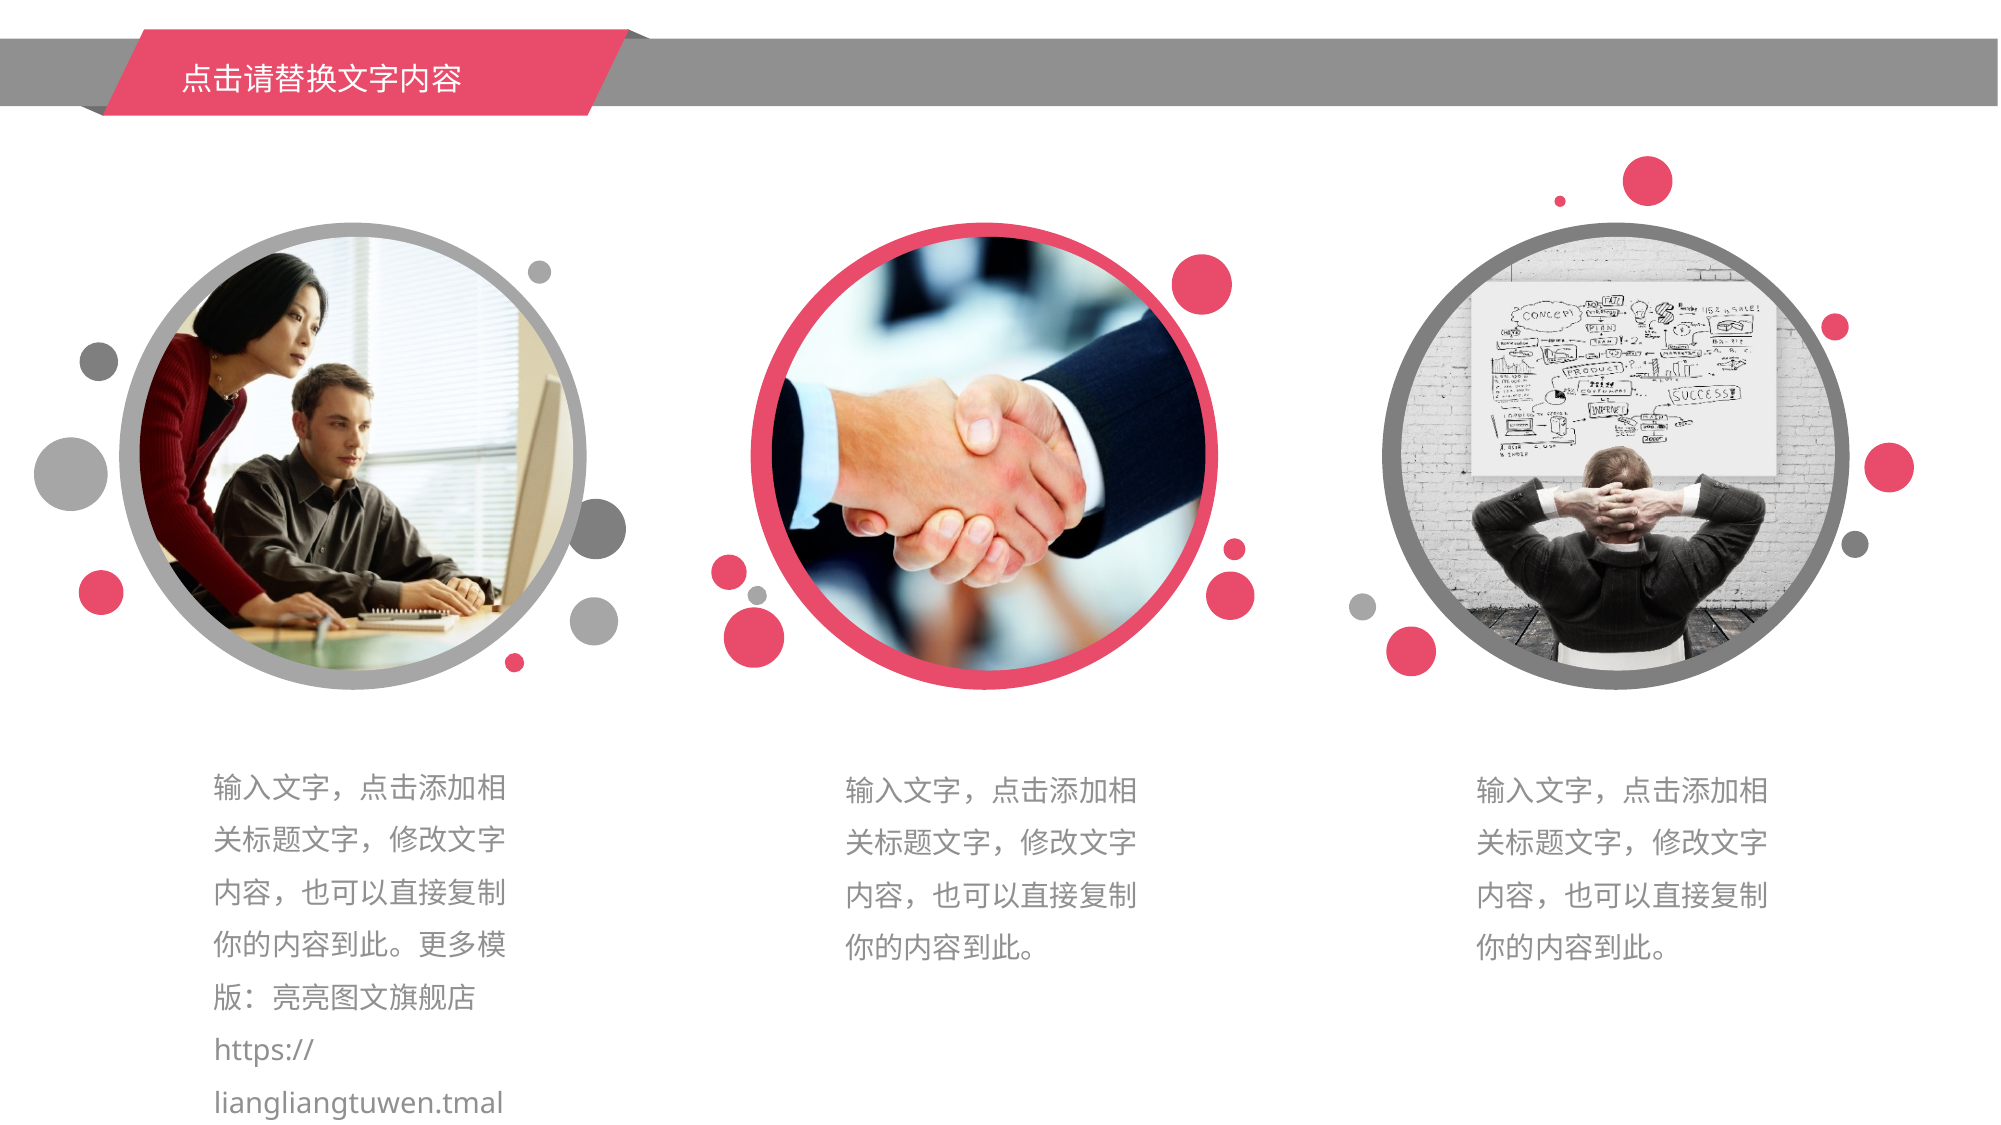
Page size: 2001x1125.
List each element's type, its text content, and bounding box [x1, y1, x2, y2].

text_box [1219, 258, 1233, 311]
text_box [1219, 570, 1256, 621]
text_box [1553, 194, 1567, 208]
text_box [1850, 529, 1870, 559]
text_box [587, 596, 620, 647]
text_box [1347, 592, 1378, 622]
text_box [710, 553, 748, 591]
text_box 输入文字，点击添加相关标题文字，修改文字内容，也可以直接复制你的内容到此。 [830, 747, 1157, 973]
text_box 输入文字，点击添加相关标题文字，修改文字内容，也可以直接复制你的内容到此。更多模版：亮亮图文旗舰店https://liangliangtuwen.tmall.com [198, 744, 526, 1125]
text_box [1863, 441, 1915, 494]
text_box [750, 222, 1219, 690]
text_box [1382, 222, 1850, 690]
text_box [78, 341, 119, 383]
text_box [746, 588, 750, 603]
text_box 输入文字，点击添加相关标题文字，修改文字内容，也可以直接复制你的内容到此。 [1461, 747, 1789, 973]
text_box [587, 497, 627, 561]
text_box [0, 29, 1998, 116]
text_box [119, 222, 587, 690]
text_box [32, 436, 109, 513]
text_box [77, 569, 119, 616]
text_box [722, 606, 750, 669]
text_box [1621, 155, 1674, 207]
text_box [1222, 537, 1247, 562]
